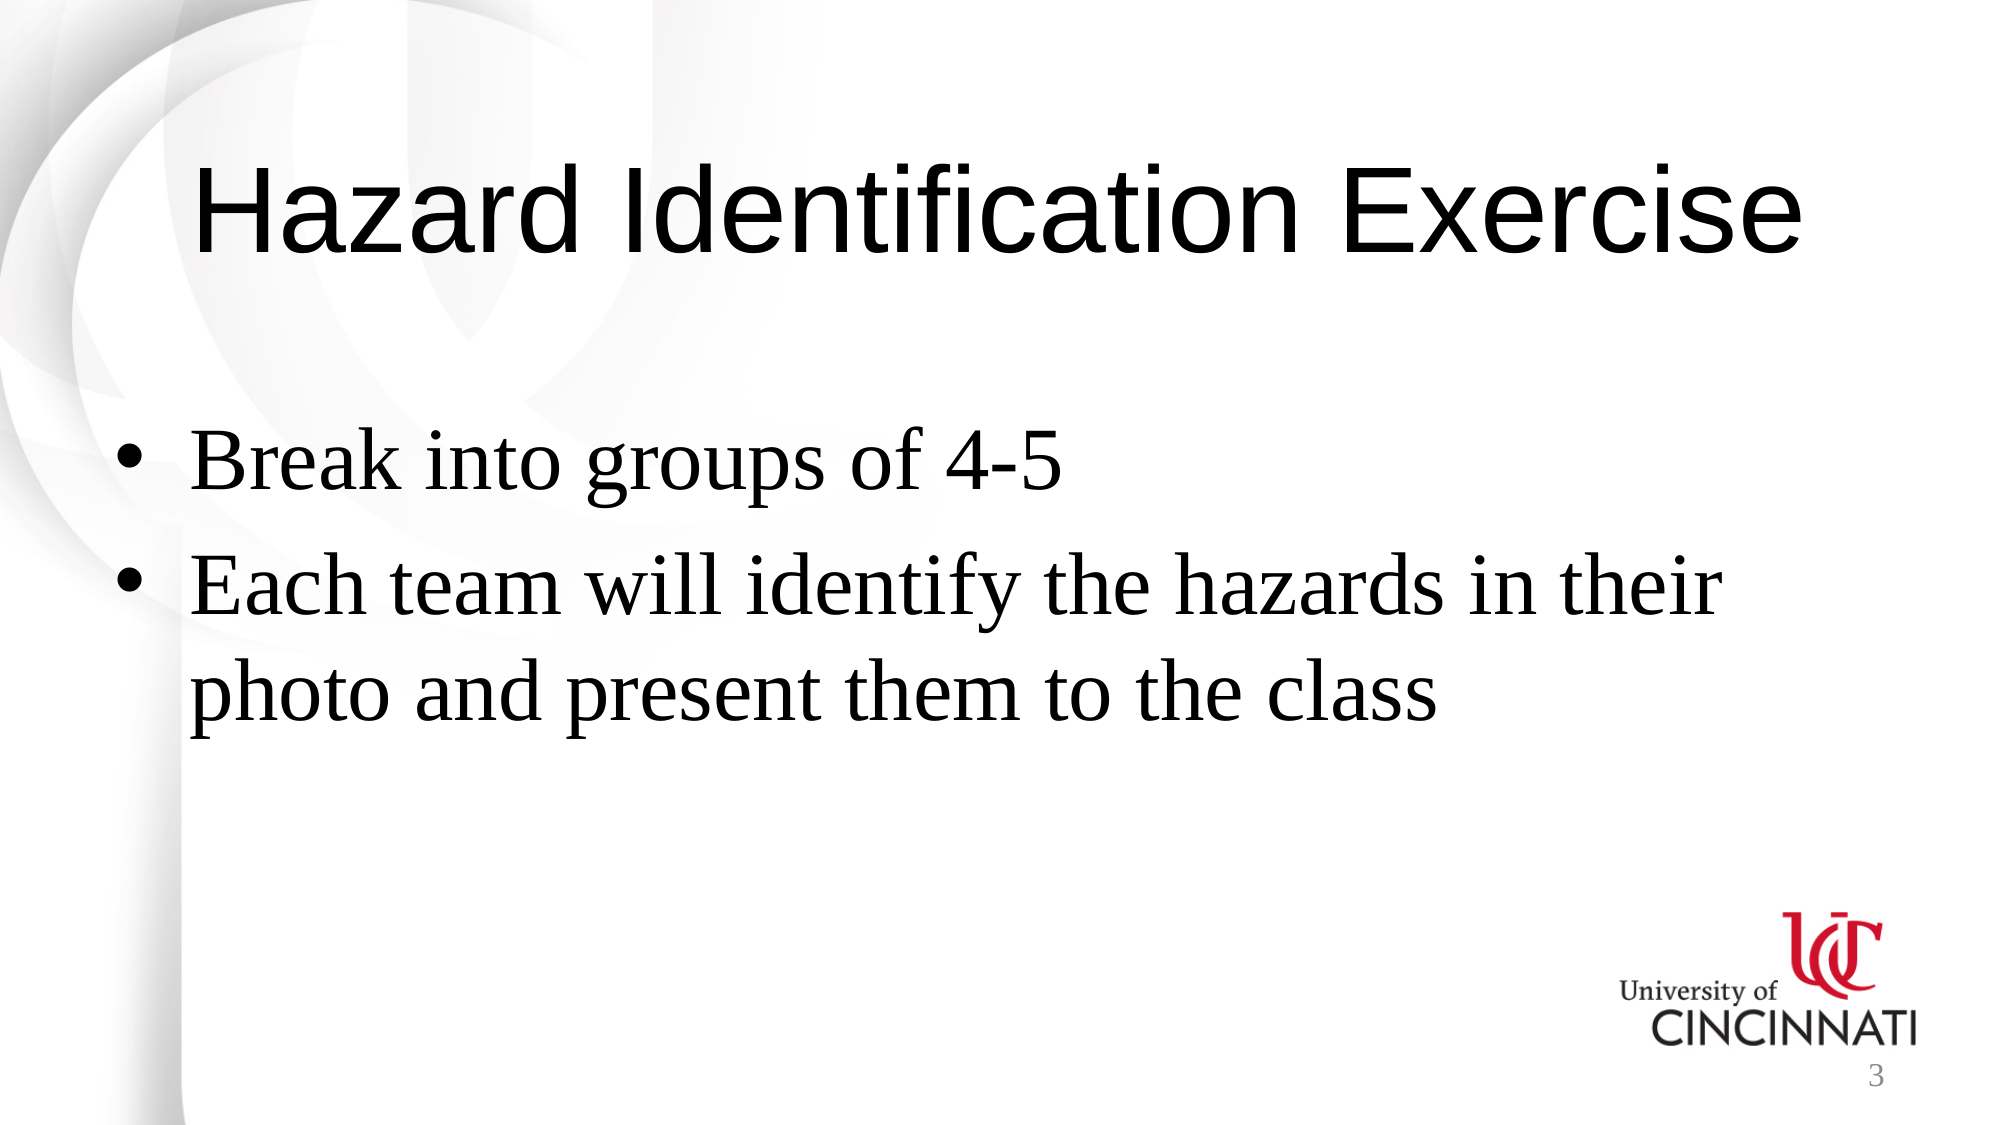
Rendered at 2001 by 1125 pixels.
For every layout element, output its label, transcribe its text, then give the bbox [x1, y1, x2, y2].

title Hazard Identification Exercise [99, 110, 1900, 298]
list Break into groups of 4-5 Each team will identify the hazards in their photo and present them to the class [99, 393, 1900, 947]
slide_number 3 [1433, 1042, 1900, 1103]
picture [0, 0, 2001, 1125]
